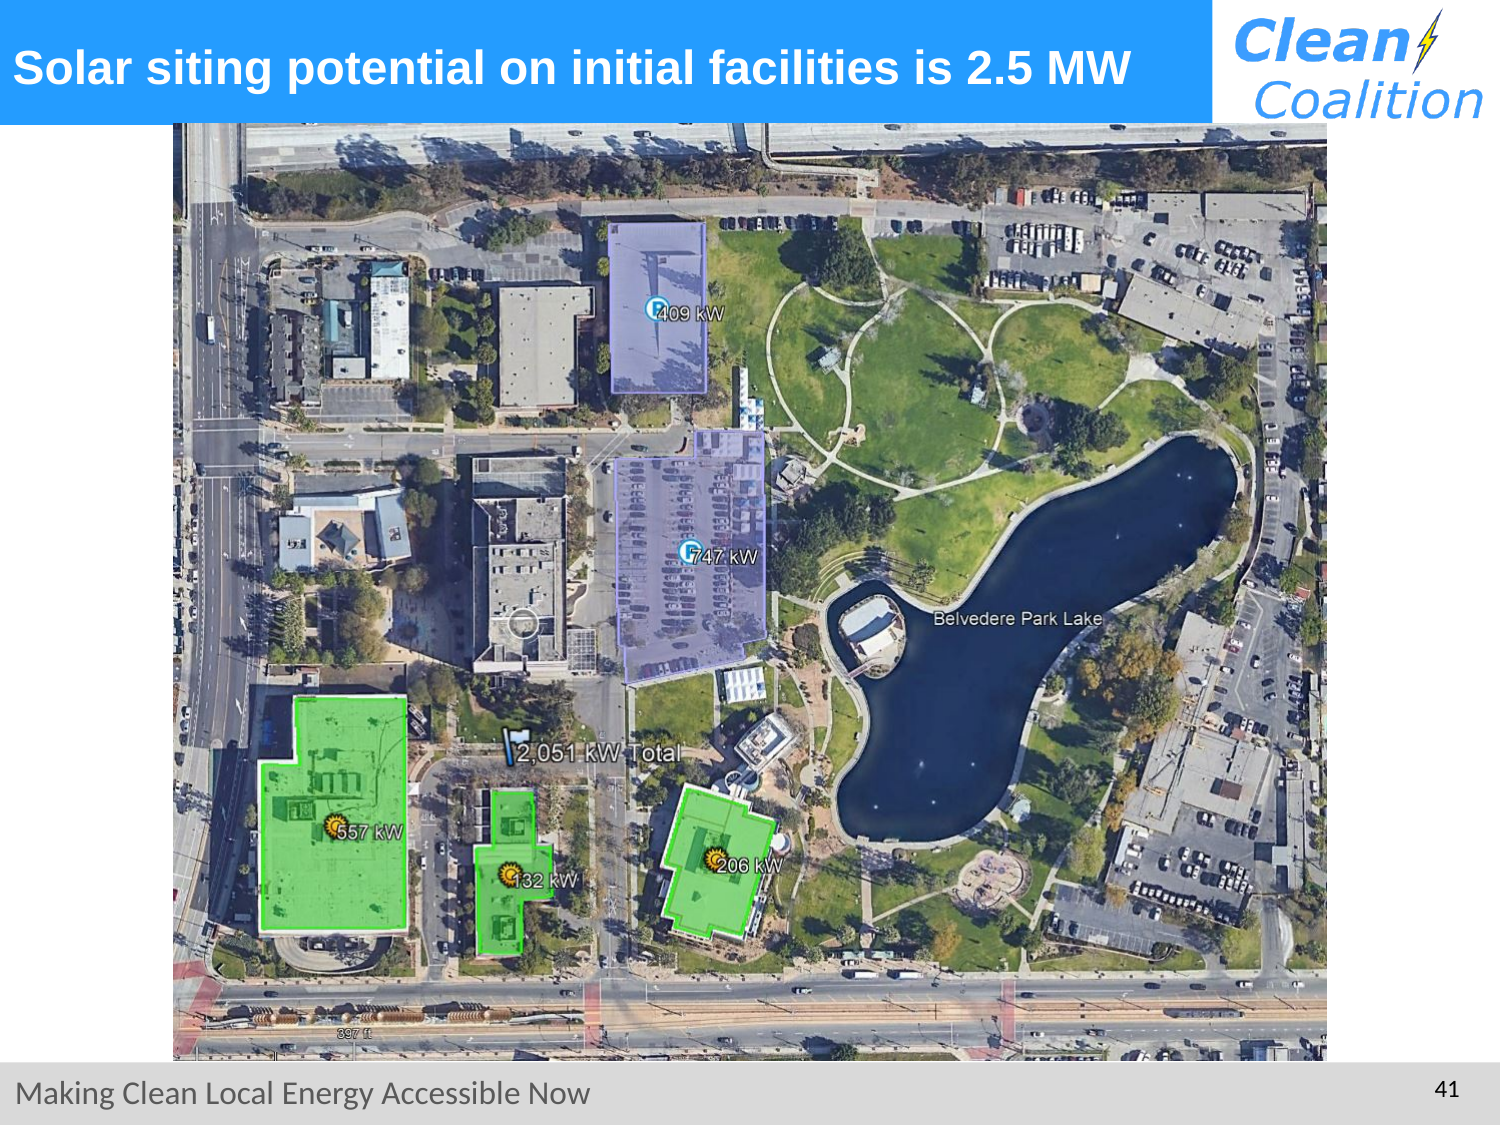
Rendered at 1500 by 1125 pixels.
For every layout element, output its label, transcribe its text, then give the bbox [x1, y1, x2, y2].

title Solar siting potential on initial facilities is 2.5 MW [0, 2, 1253, 128]
picture [173, 123, 1327, 1062]
